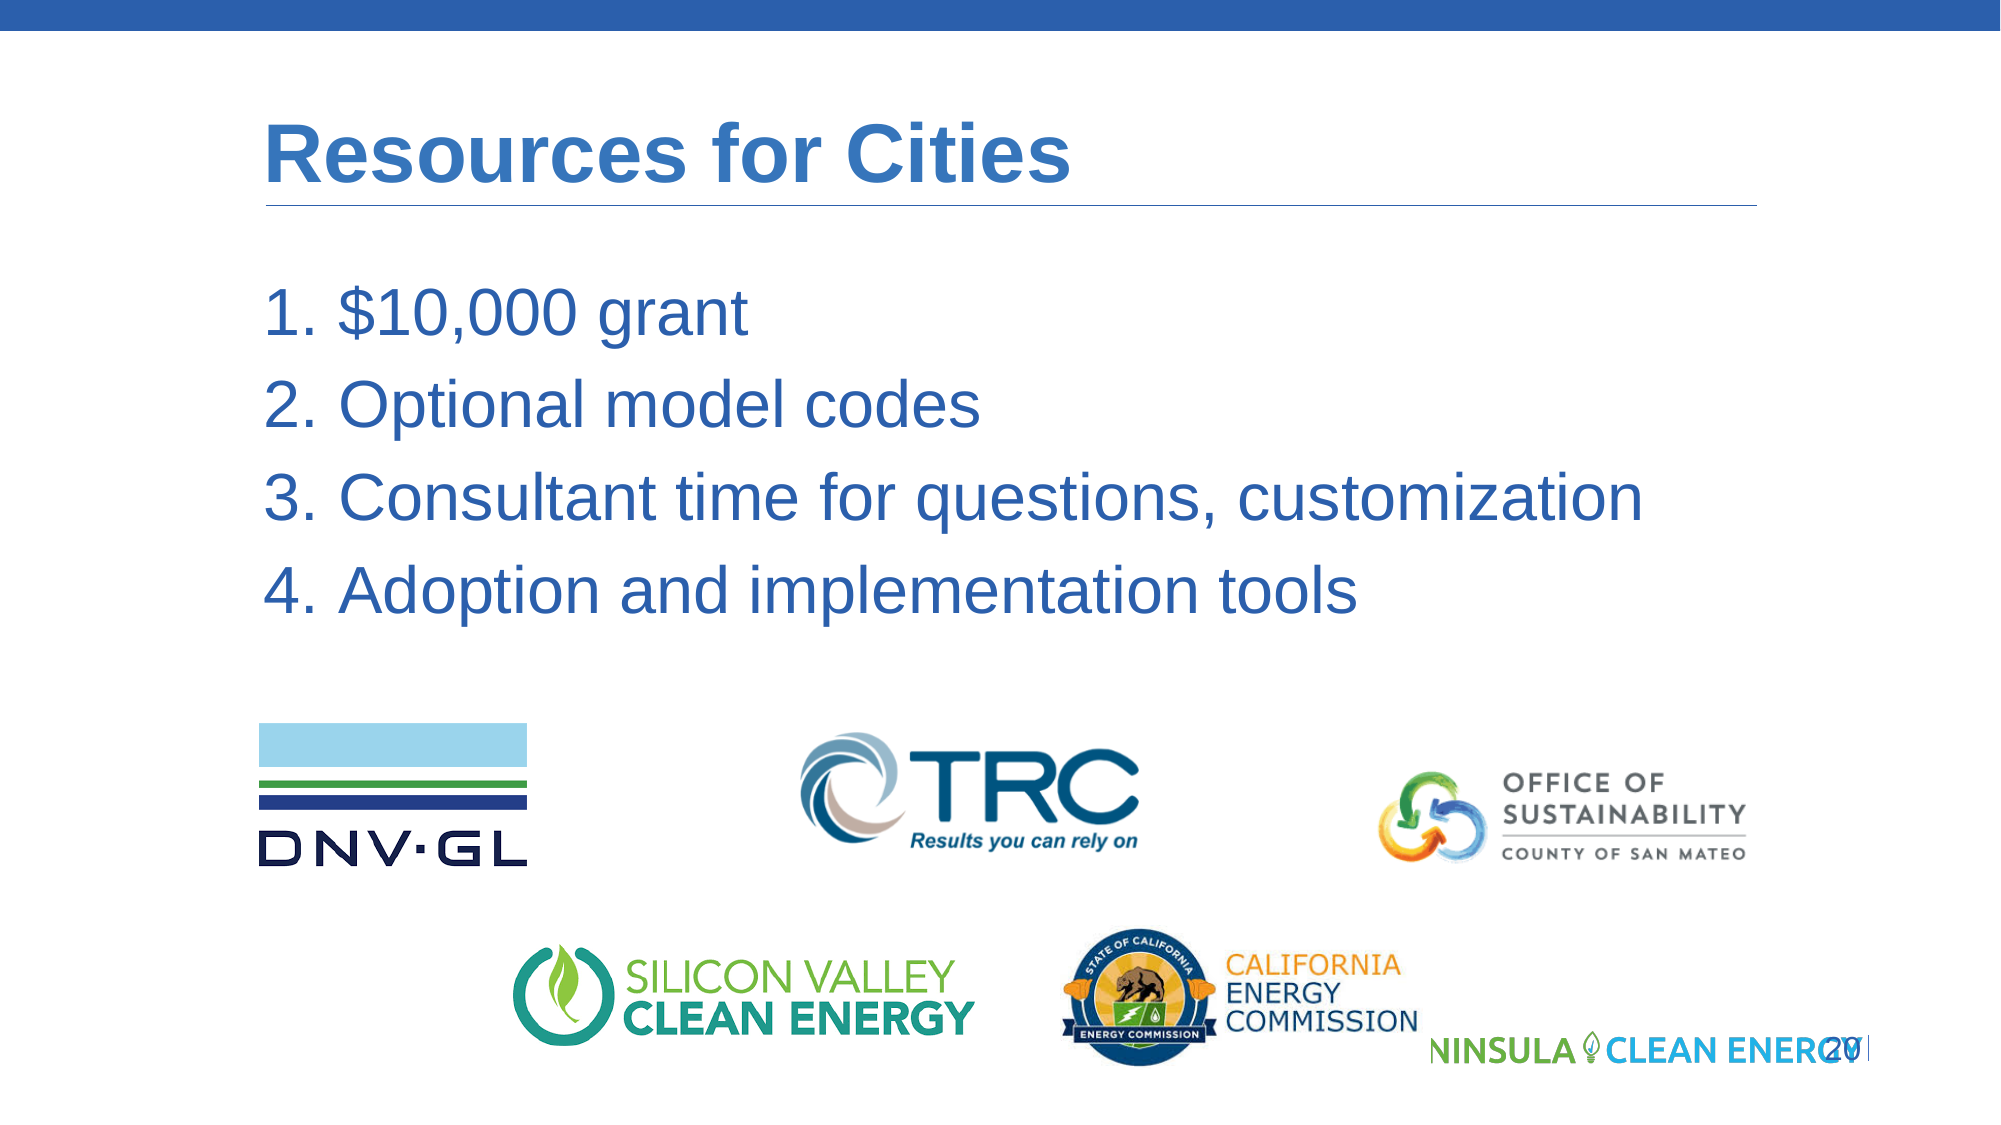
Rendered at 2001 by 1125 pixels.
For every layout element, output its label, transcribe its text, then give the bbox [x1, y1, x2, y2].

picture [793, 723, 1156, 864]
title Resources for Cities [248, 85, 1757, 227]
picture [259, 723, 527, 902]
subtitle $10,000 grant Optional model codes Consultant time for questions, customization Adoption and implementation tools [248, 270, 1756, 995]
picture [513, 944, 975, 1046]
picture [1365, 750, 1768, 887]
picture [1060, 925, 1866, 1070]
